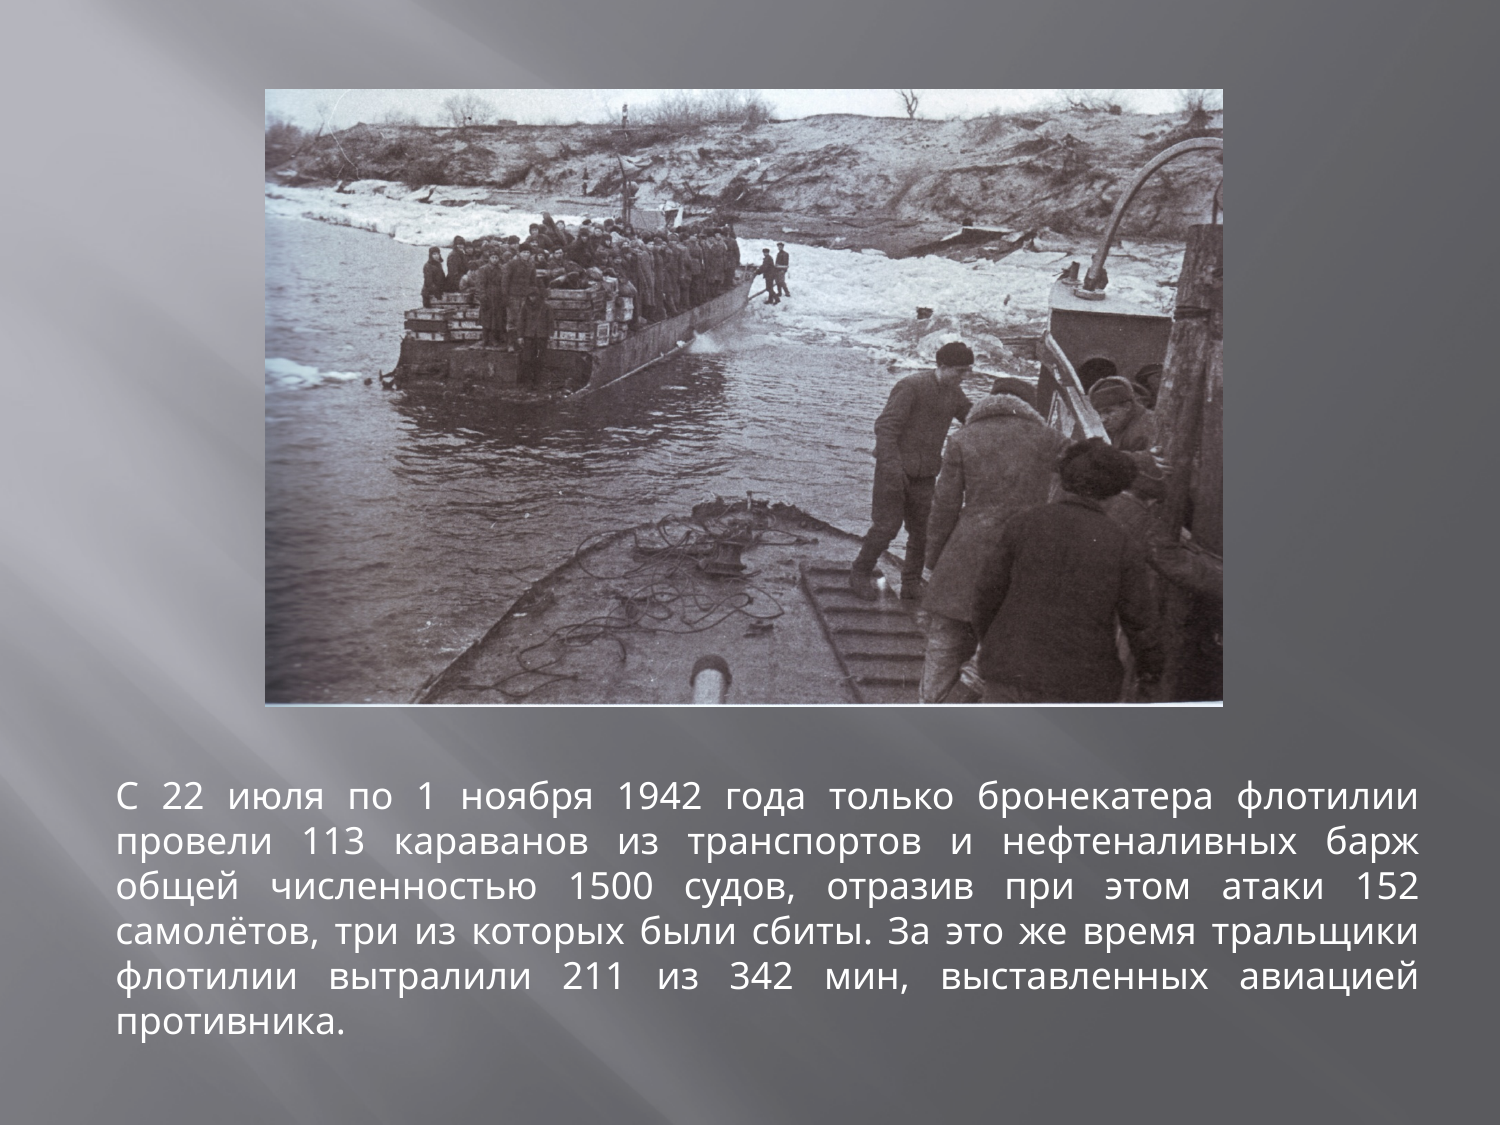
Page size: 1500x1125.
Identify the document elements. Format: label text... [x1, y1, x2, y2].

text_box С 22 июля по 1 ноября 1942 года только бронекатера флотилии провели 113 караванов из транспортов и нефтеналивных барж общей численностью 1500 судов, отразив при этом атаки 152 самолётов, три из которых были сбиты. За это же время тральщики флотилии вытралили 211 из 342 мин, выставленных авиацией противника. [100, 764, 1436, 1050]
picture [265, 89, 1223, 708]
